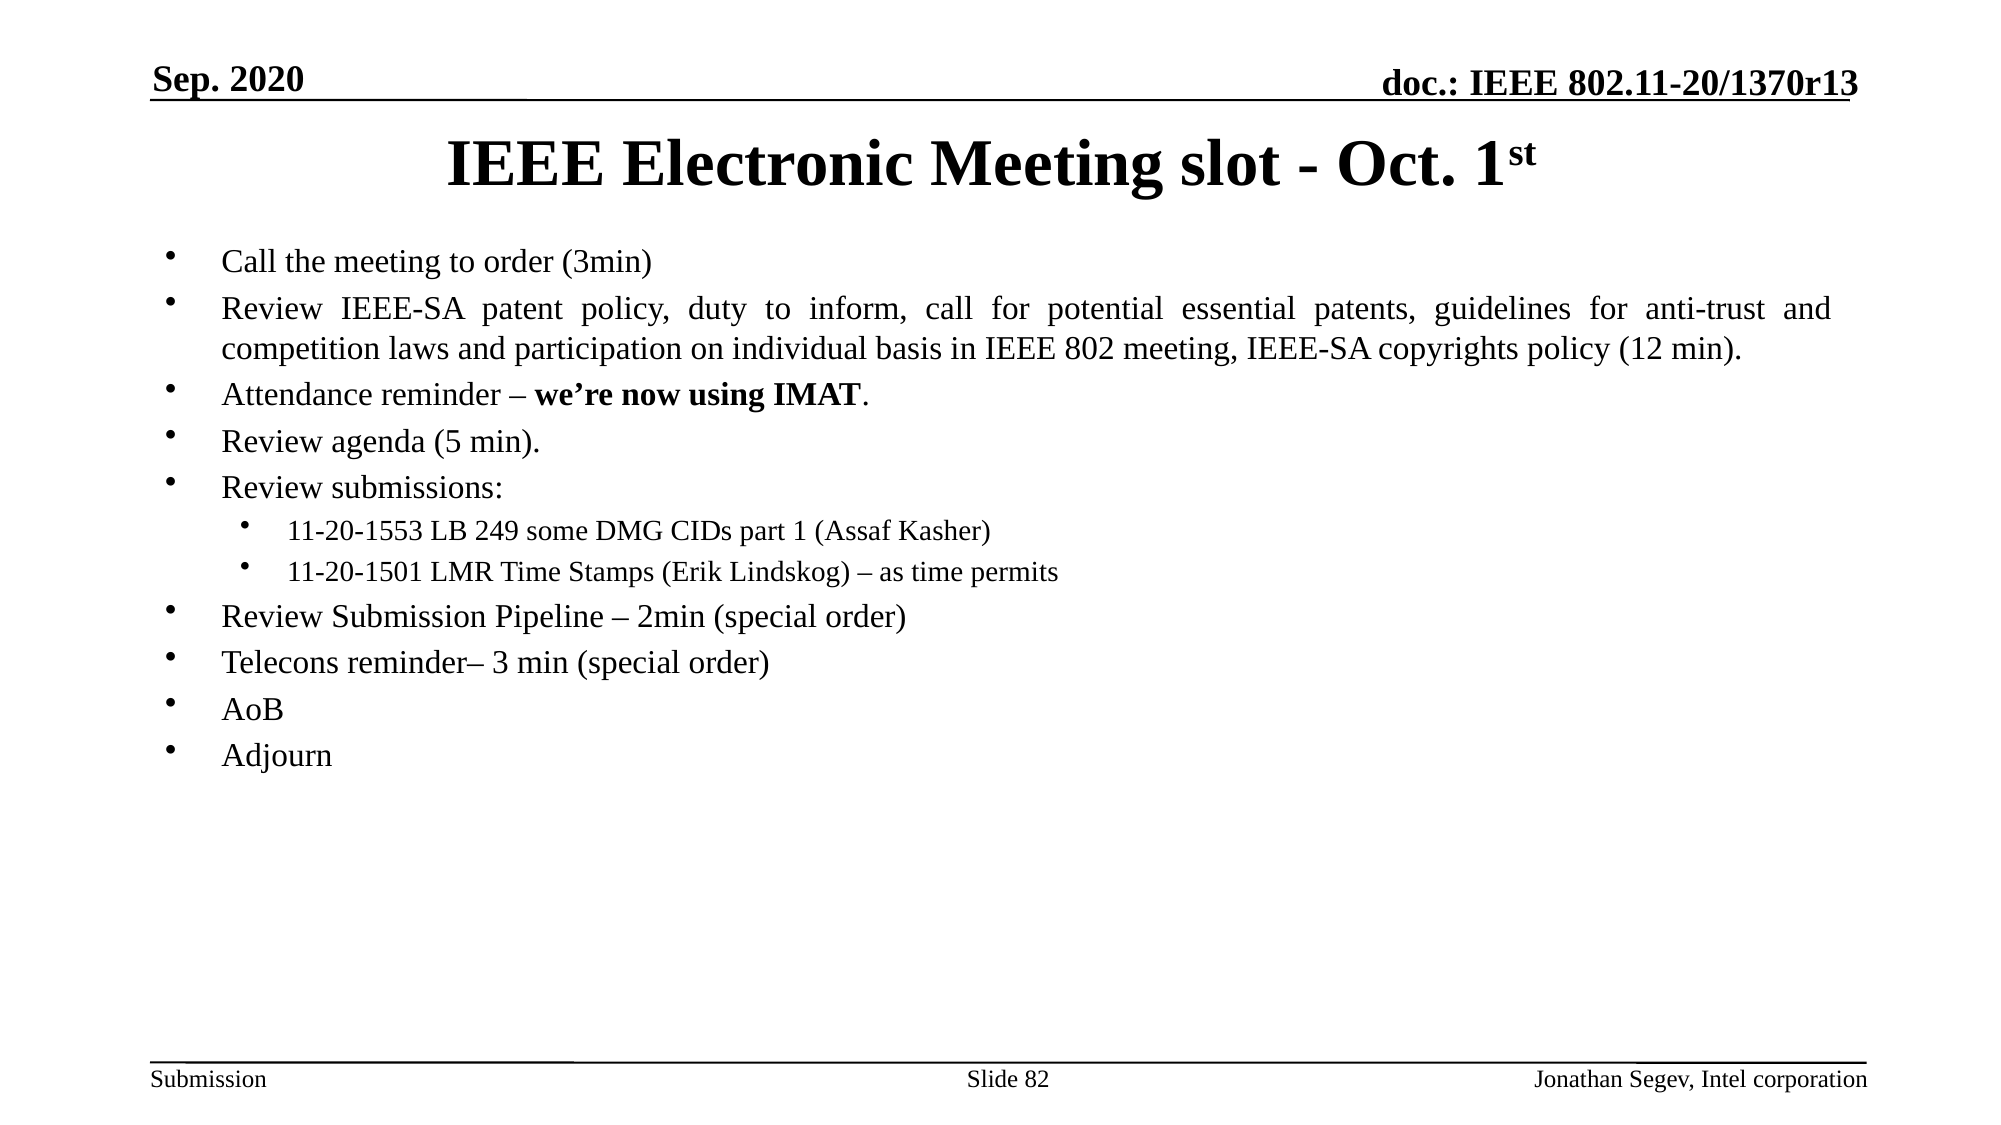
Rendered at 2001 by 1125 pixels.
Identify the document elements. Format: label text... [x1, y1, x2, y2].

footer Jonathan Segev, Intel corporation [1171, 1061, 1869, 1093]
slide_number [152, 54, 563, 100]
list Call the meeting to order (3min) Review IEEE-SA patent policy, duty to inform, call for potential essential patents, guidelines for anti-trust and competition laws and participation on individual basis in IEEE 802 meeting, IEEE-SA copyrights policy (12 min). Attendance reminder – we’re now using IMAT. Review agenda (5 min). Review submissions: 11-20-1553 LB 249 some DMG CIDs part 1 (Assaf Kasher) 11-20-1501 LMR Time Stamps (Erik Lindskog) – as time permits Review Submission Pipeline – 2min (special order) Telecons reminder– 3 min (special order) AoB Adjourn [149, 231, 1850, 1000]
title IEEE Electronic Meeting slot - Oct. 1st [149, 112, 1850, 205]
slide_number Slide 82 [950, 1061, 1067, 1123]
